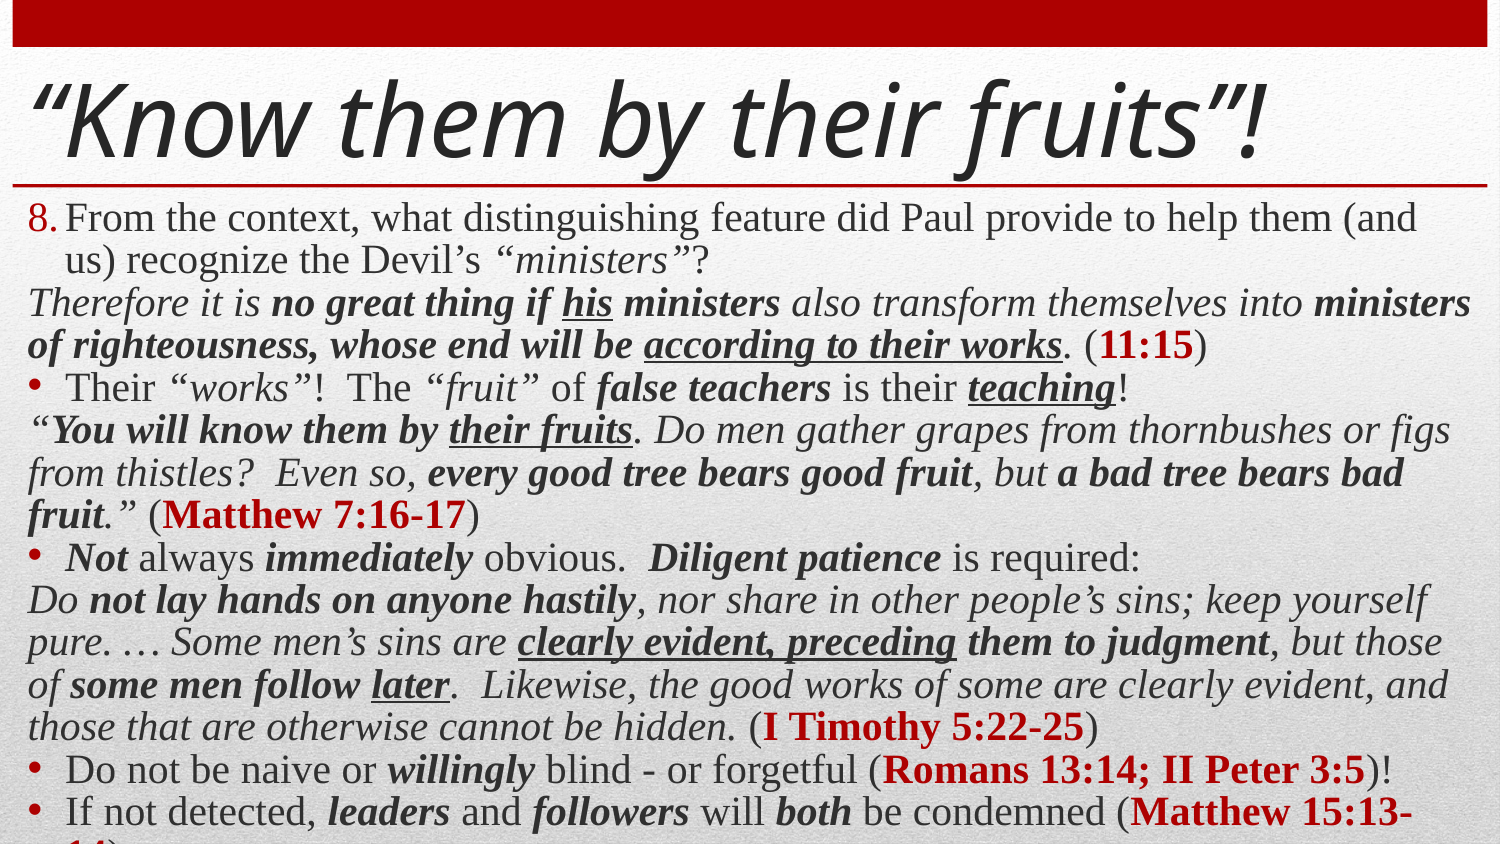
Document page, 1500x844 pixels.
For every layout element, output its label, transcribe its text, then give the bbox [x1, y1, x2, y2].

list From the context, what distinguishing feature did Paul provide to help them (and us) recognize the Devil’s “ministers”? Therefore it is no great thing if his ministers also transform themselves into ministers of righteousness, whose end will be according to their works. (11:15) Their “works”! The “fruit” of false teachers is their teaching! “You will know them by their fruits. Do men gather grapes from thornbushes or figs from thistles? Even so, every good tree bears good fruit, but a bad tree bears bad fruit.” (Matthew 7:16-17) Not always immediately obvious. Diligent patience is required: Do not lay hands on anyone hastily, nor share in other people’s sins; keep yourself pure. … Some men’s sins are clearly evident, preceding them to judgment, but those of some men follow later. Likewise, the good works of some are clearly evident, and those that are otherwise cannot be hidden. (I Timothy 5:22-25) Do not be naive or willingly blind - or forgetful (Romans 13:14; II Peter 3:5)! If not detected, leaders and followers will both be condemned (Matthew 15:13-14). [12, 189, 1488, 832]
title “Know them by their fruits”! [12, 46, 1488, 186]
